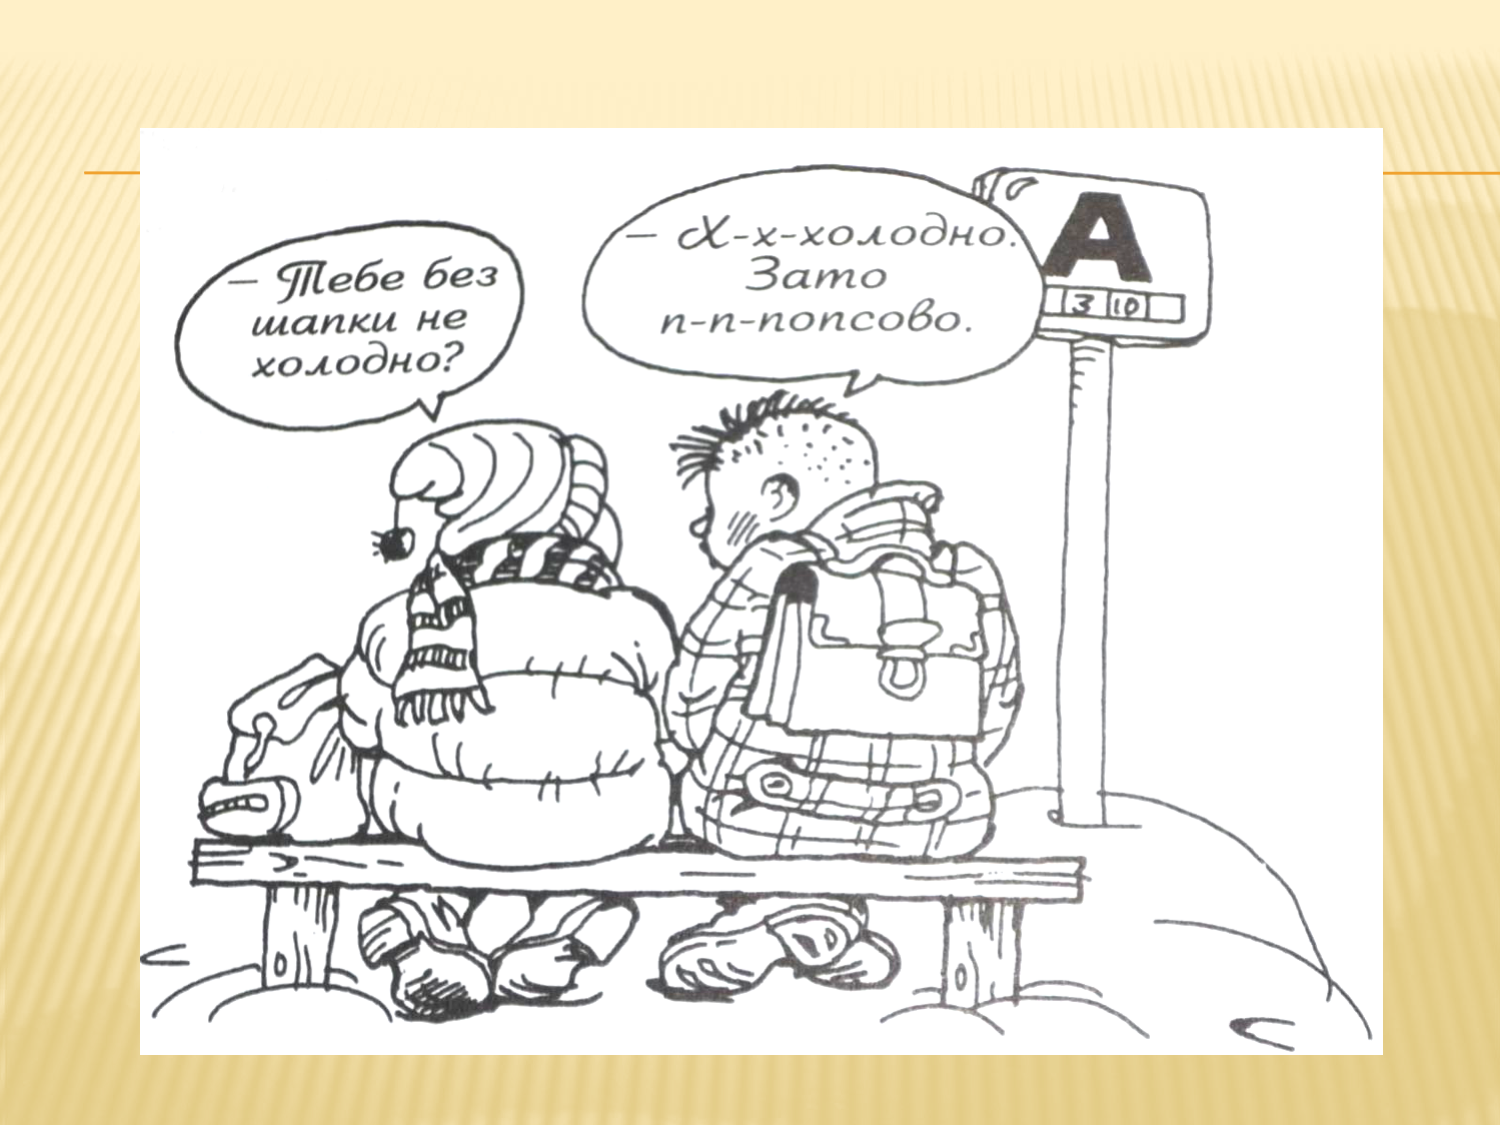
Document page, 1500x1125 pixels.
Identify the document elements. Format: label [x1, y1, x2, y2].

list [140, 128, 1384, 1055]
